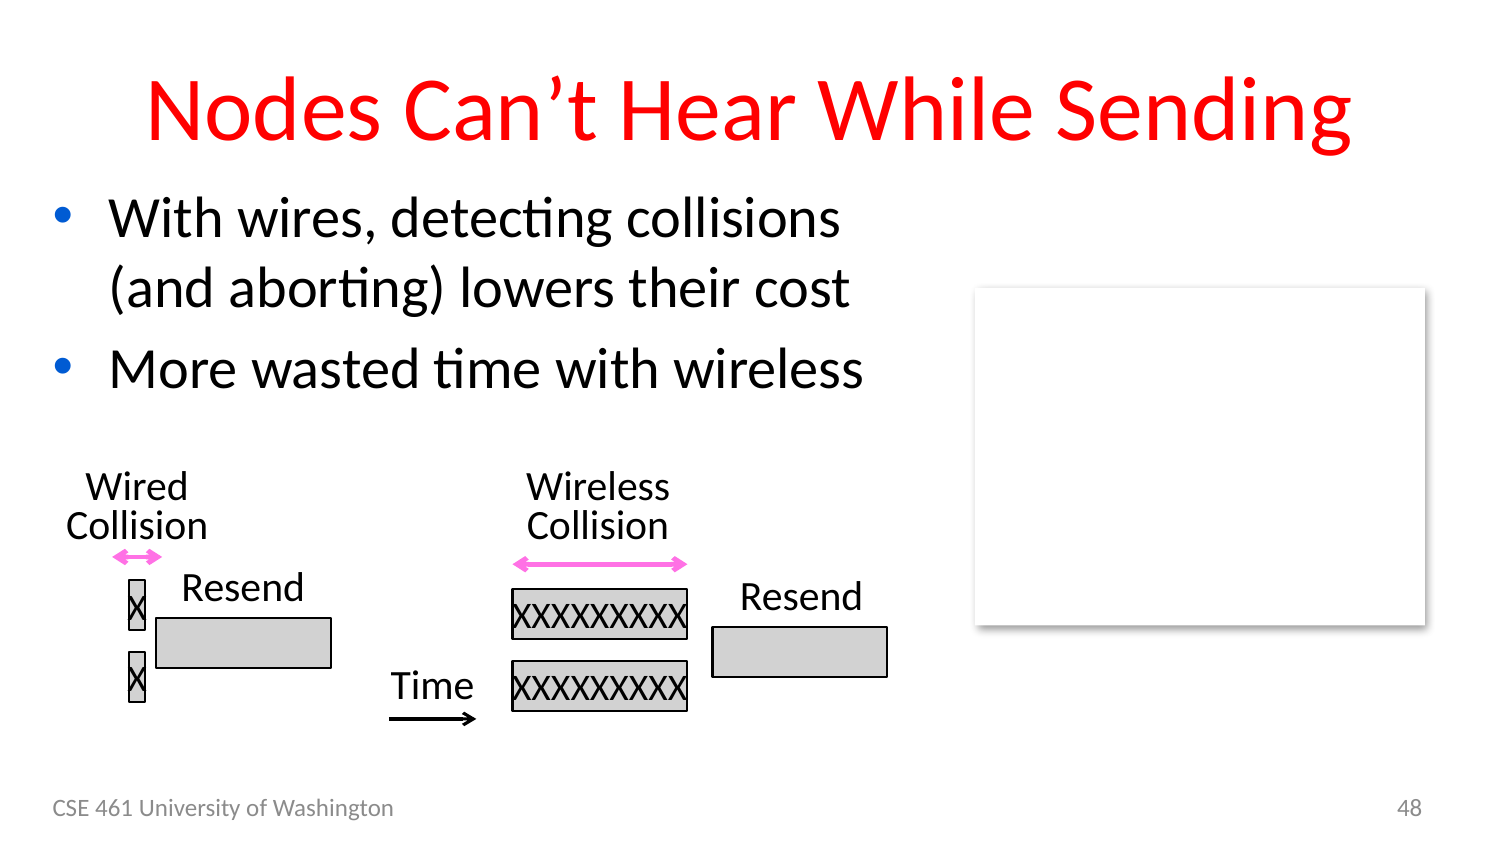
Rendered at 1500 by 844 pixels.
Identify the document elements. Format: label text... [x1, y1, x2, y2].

footer CSE 461 University of Washington [37, 784, 513, 830]
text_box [495, 460, 888, 717]
list With wires, detecting collisions (and aborting) lowers their cost More wasted time with wireless [37, 171, 975, 760]
slide_number 48 [1087, 784, 1438, 830]
text_box Time [375, 650, 490, 716]
title Nodes Can’t Hear While Sending [37, 33, 1463, 175]
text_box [49, 460, 332, 708]
